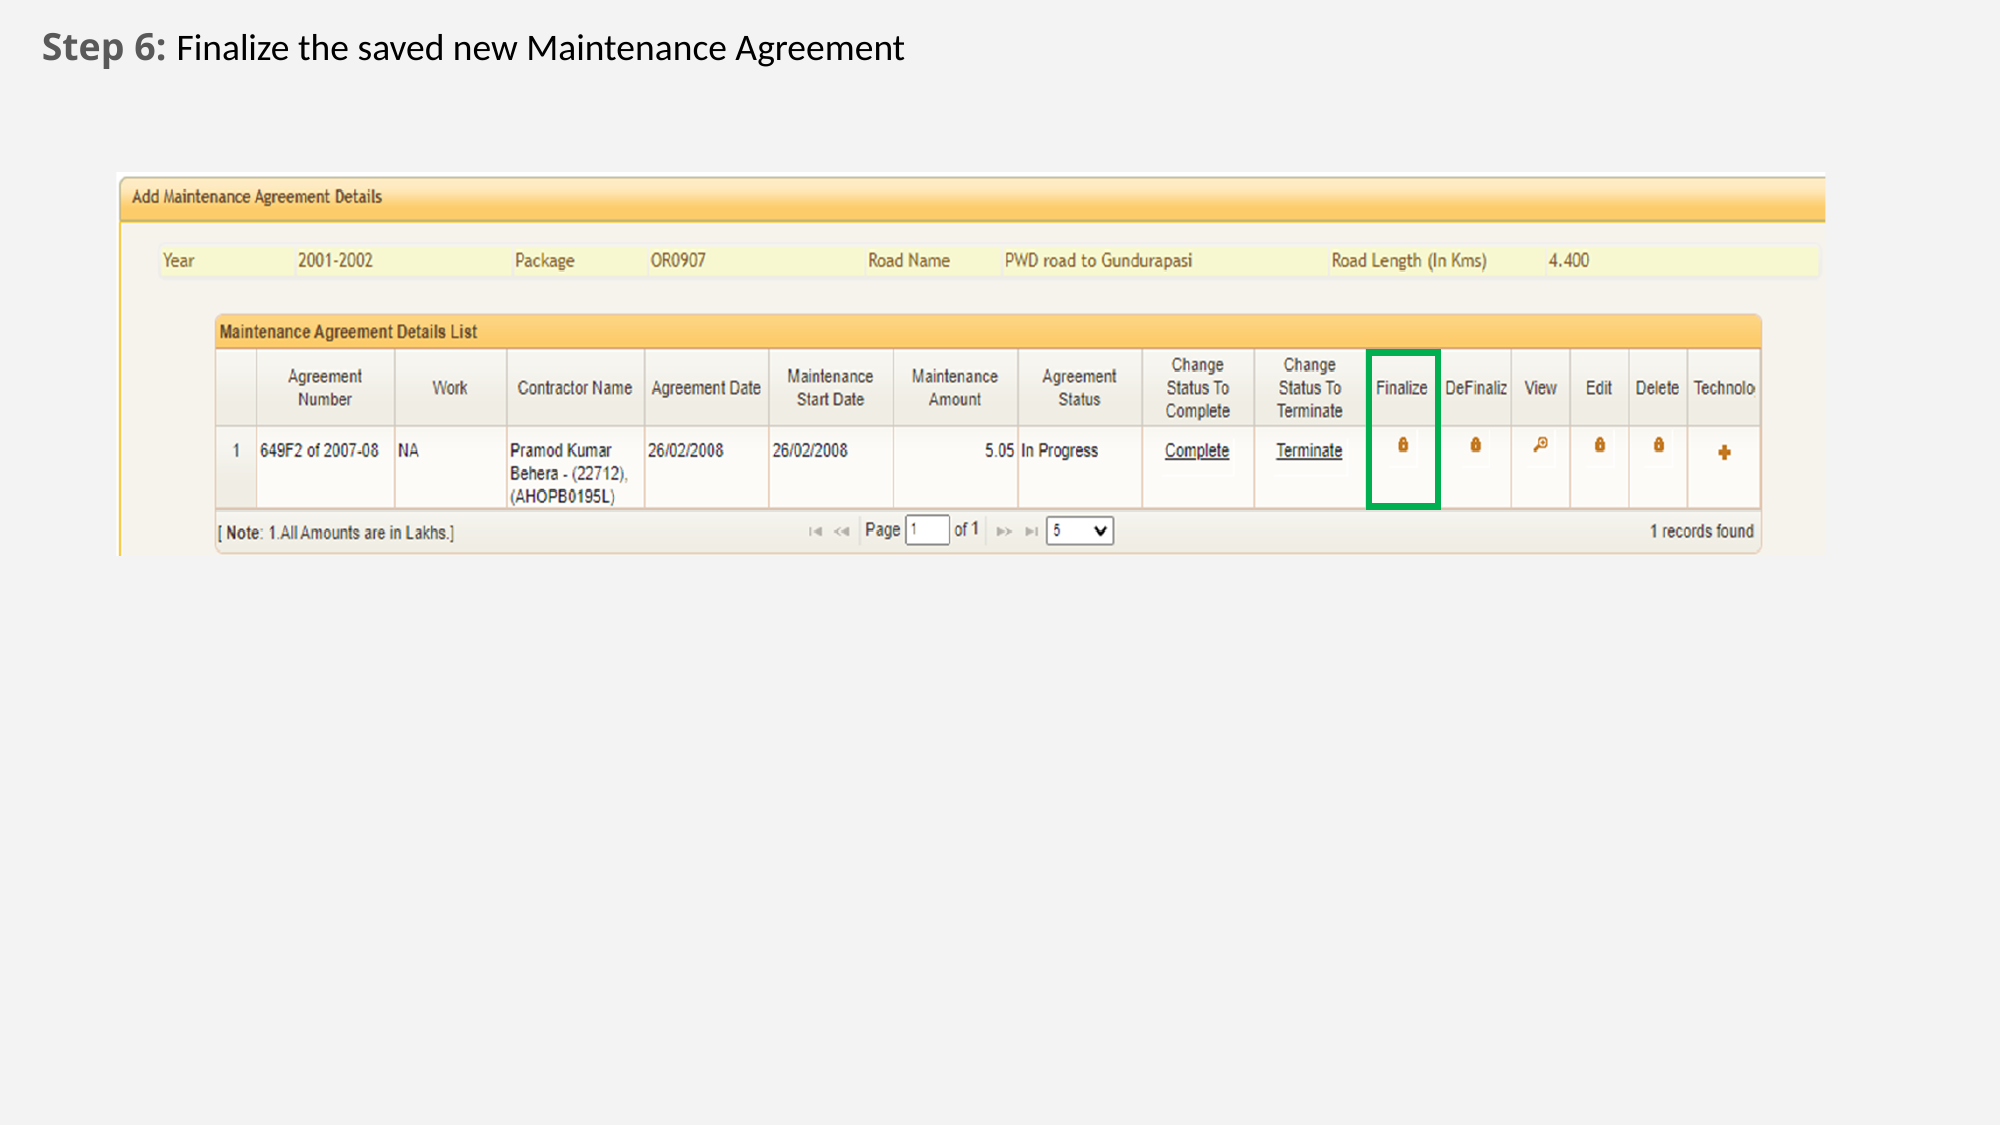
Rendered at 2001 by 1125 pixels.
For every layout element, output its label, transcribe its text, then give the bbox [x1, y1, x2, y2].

text_box Step 6: Finalize the saved new Maintenance Agreement [27, 15, 1866, 76]
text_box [116, 172, 1826, 556]
